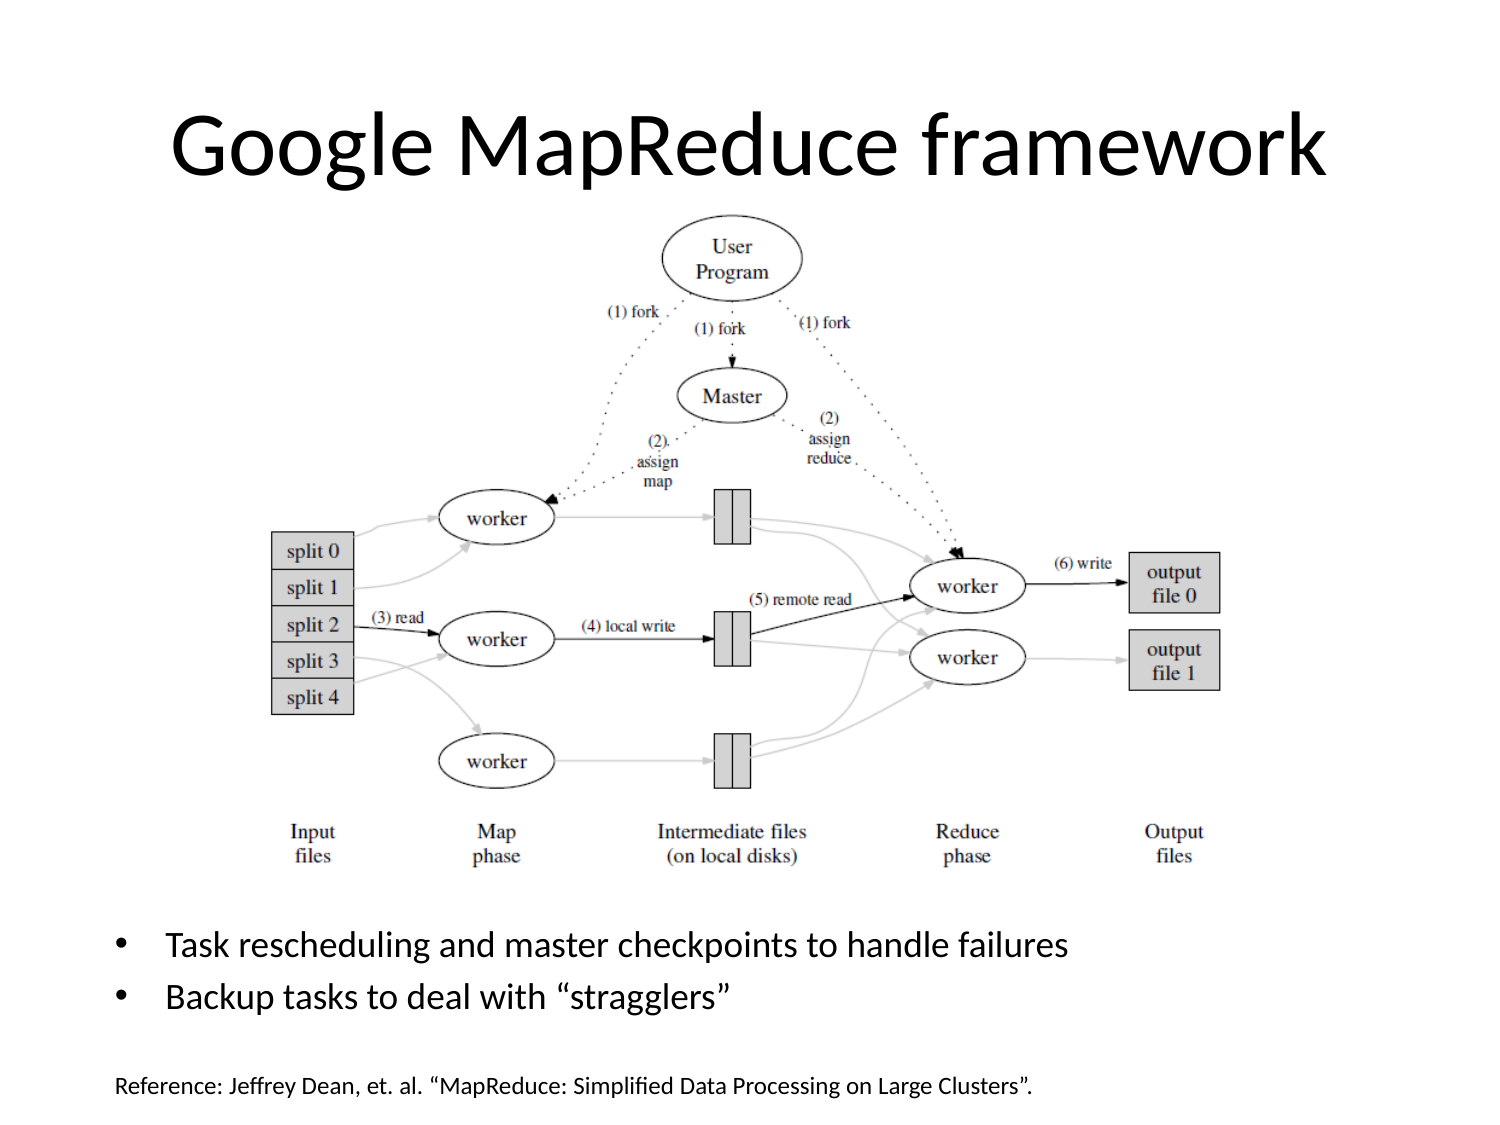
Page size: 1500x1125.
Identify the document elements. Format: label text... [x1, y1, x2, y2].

text_box Reference: Jeffrey Dean, et. al. “MapReduce: Simplified Data Processing on Large Clusters”. [99, 1062, 1425, 1108]
title Google MapReduce framework [75, 45, 1425, 233]
list Task rescheduling and master checkpoints to handle failures Backup tasks to deal with “stragglers” [99, 912, 1338, 1025]
picture [199, 199, 1289, 888]
